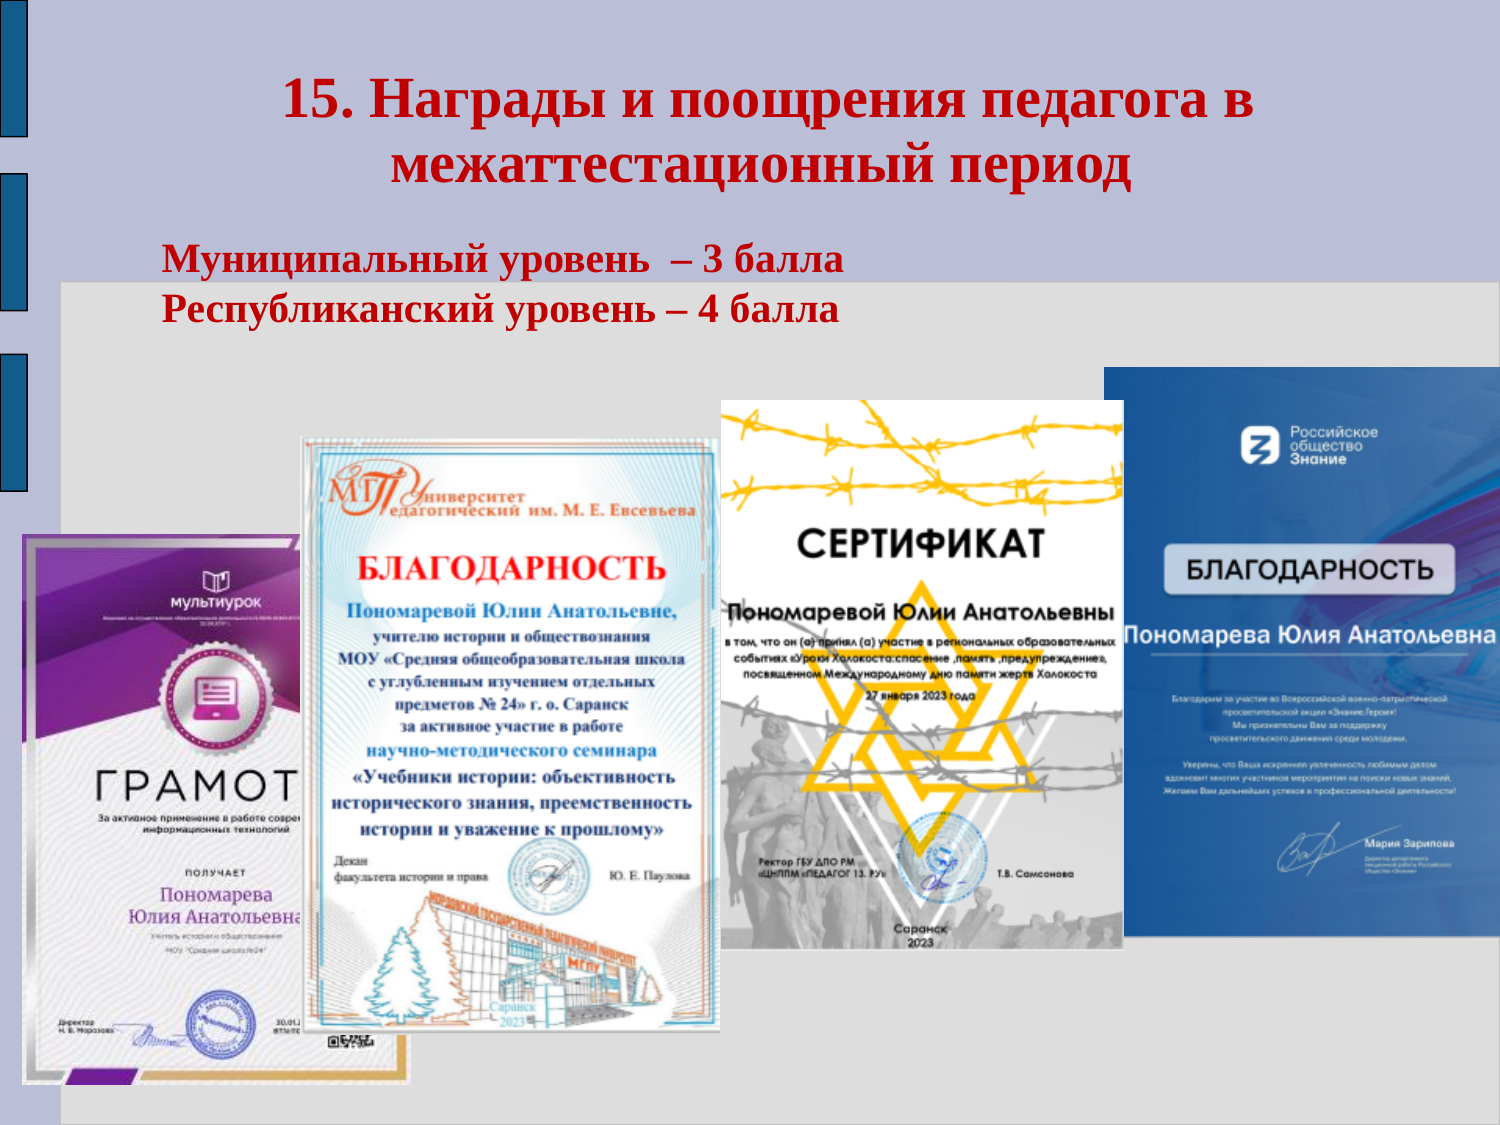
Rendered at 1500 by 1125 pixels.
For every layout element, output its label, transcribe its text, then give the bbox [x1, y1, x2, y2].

picture [22, 435, 720, 1085]
text_box Муниципальный уровень – 3 балла Республиканский уровень – 4 балла [146, 173, 1415, 339]
title 15. Награды и поощрения педагога в межаттестационный период [147, 30, 1390, 173]
picture [721, 367, 1500, 951]
